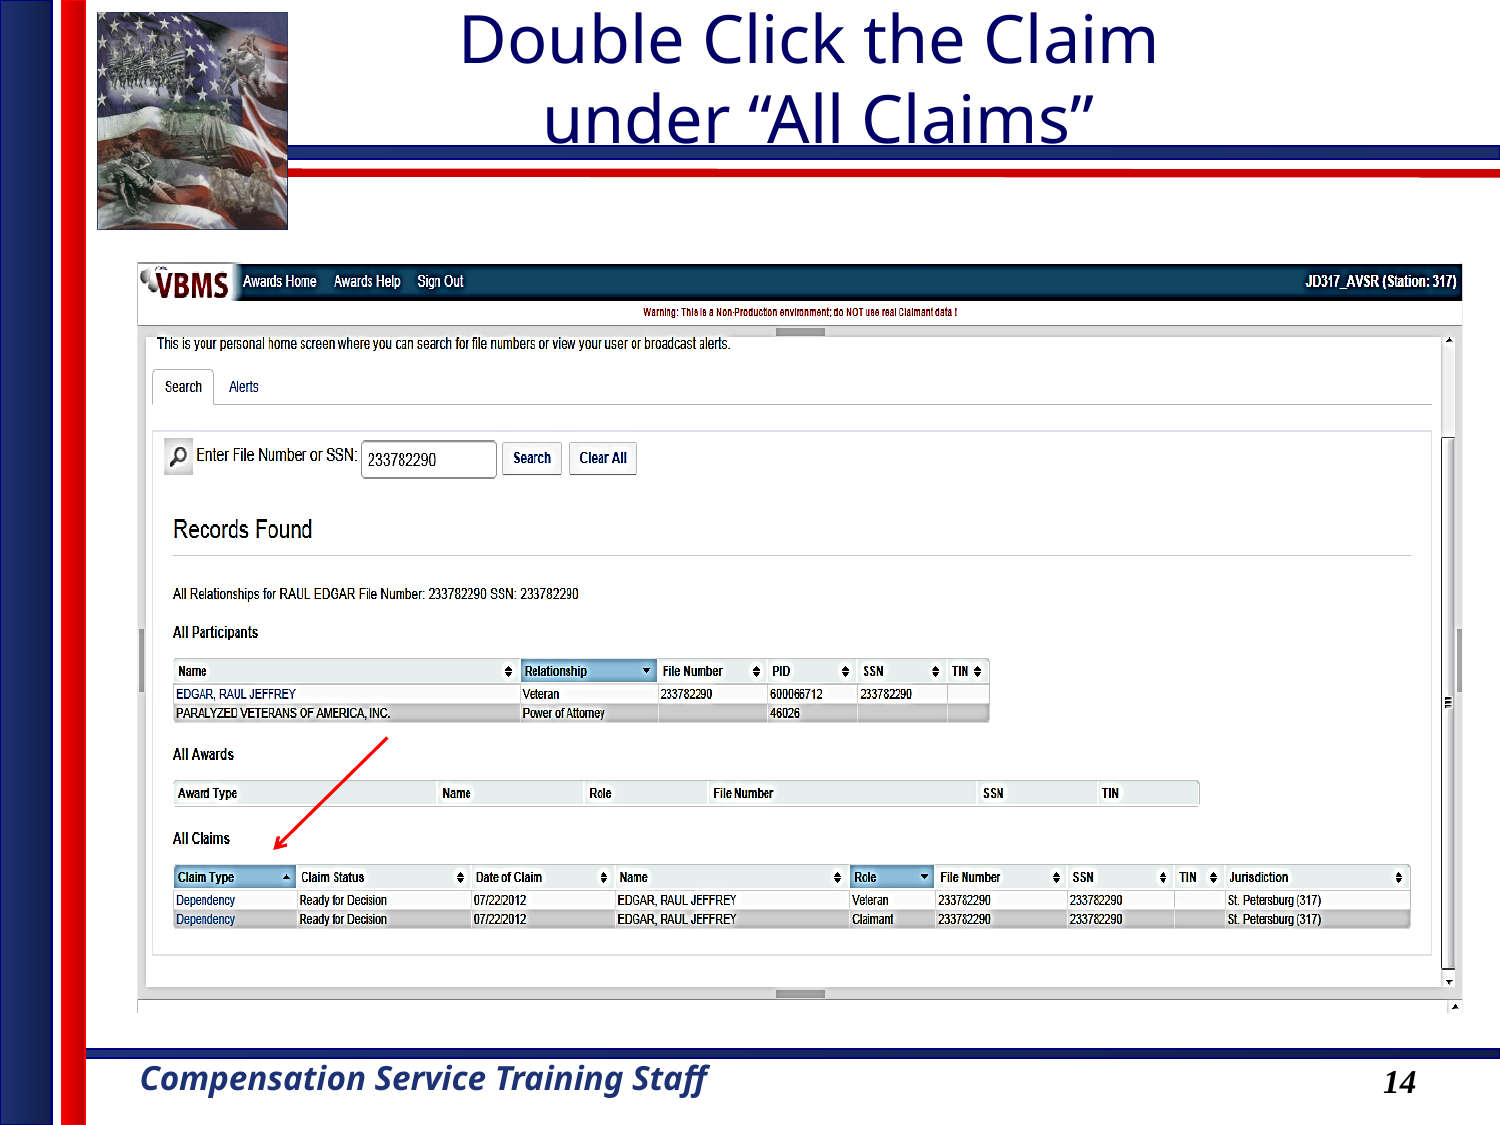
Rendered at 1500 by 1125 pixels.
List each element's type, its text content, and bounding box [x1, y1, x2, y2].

slide_number 14 [1299, 1042, 1500, 1118]
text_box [272, 737, 388, 851]
picture [97, 12, 288, 230]
title Double Click the Claim under “All Claims” [162, 1, 1476, 165]
picture [137, 262, 1463, 1013]
